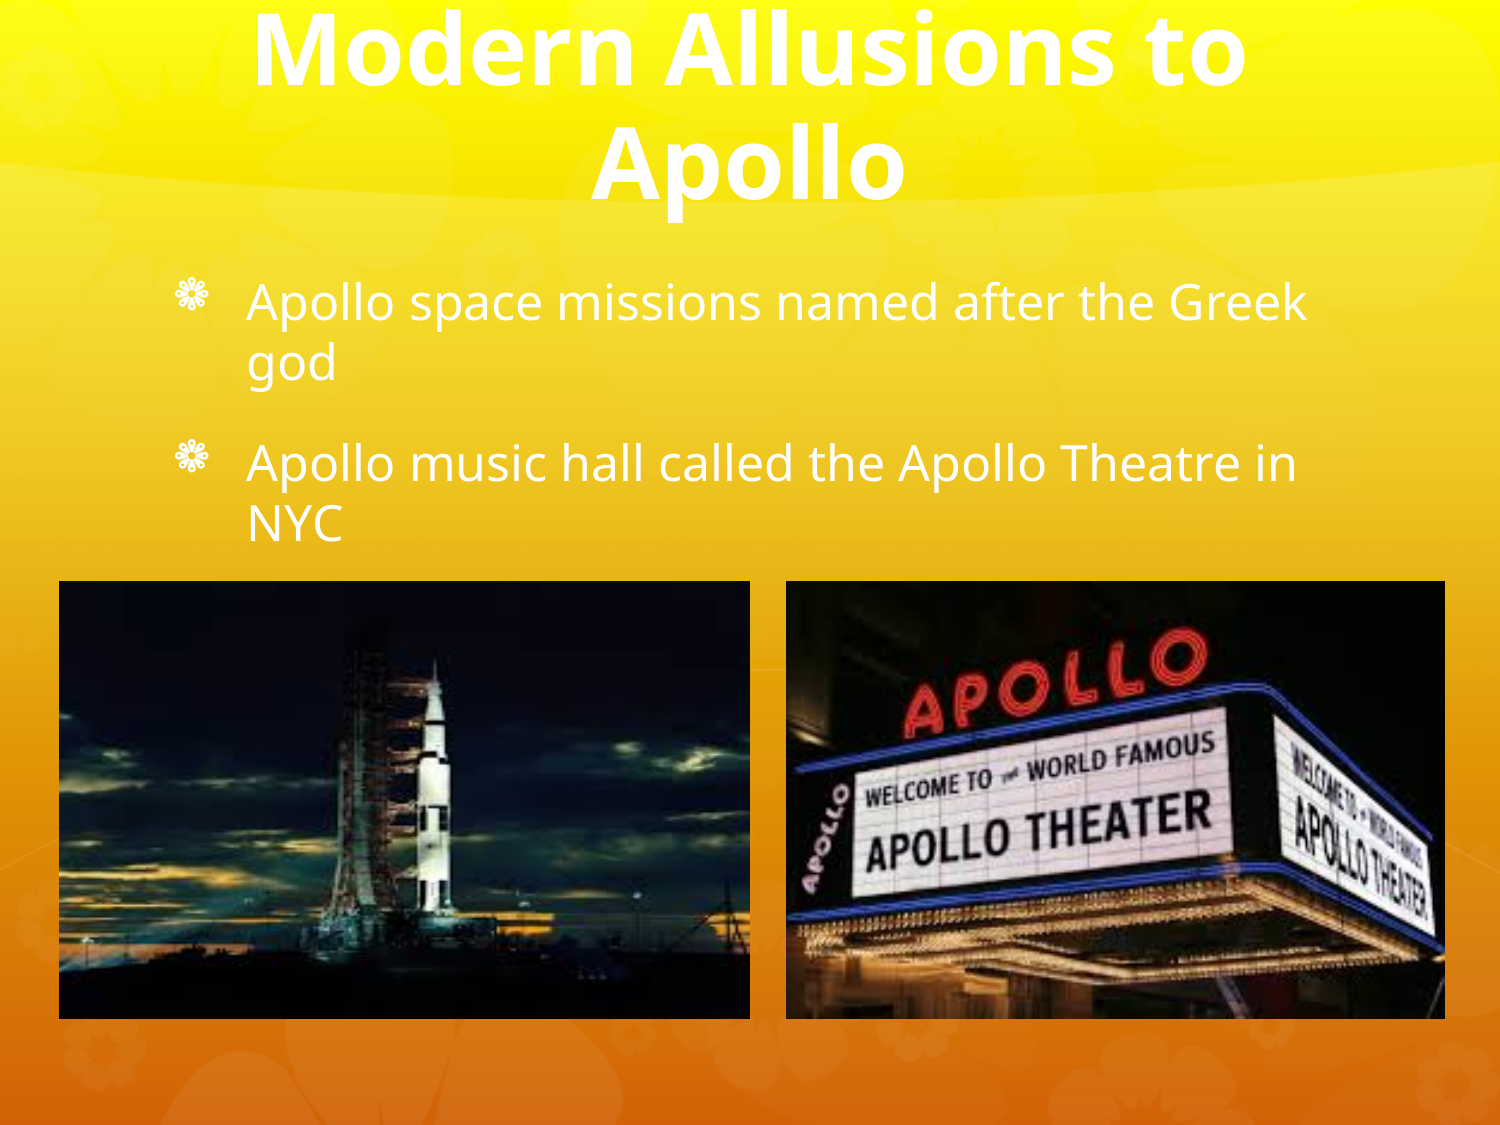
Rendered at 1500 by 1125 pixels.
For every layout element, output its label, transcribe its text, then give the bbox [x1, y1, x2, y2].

list Apollo space missions named after the Greek god Apollo music hall called the Apollo Theatre in NYC [156, 262, 1344, 967]
title Modern Allusions to Apollo [127, 14, 1372, 203]
picture [0, 0, 1500, 1125]
